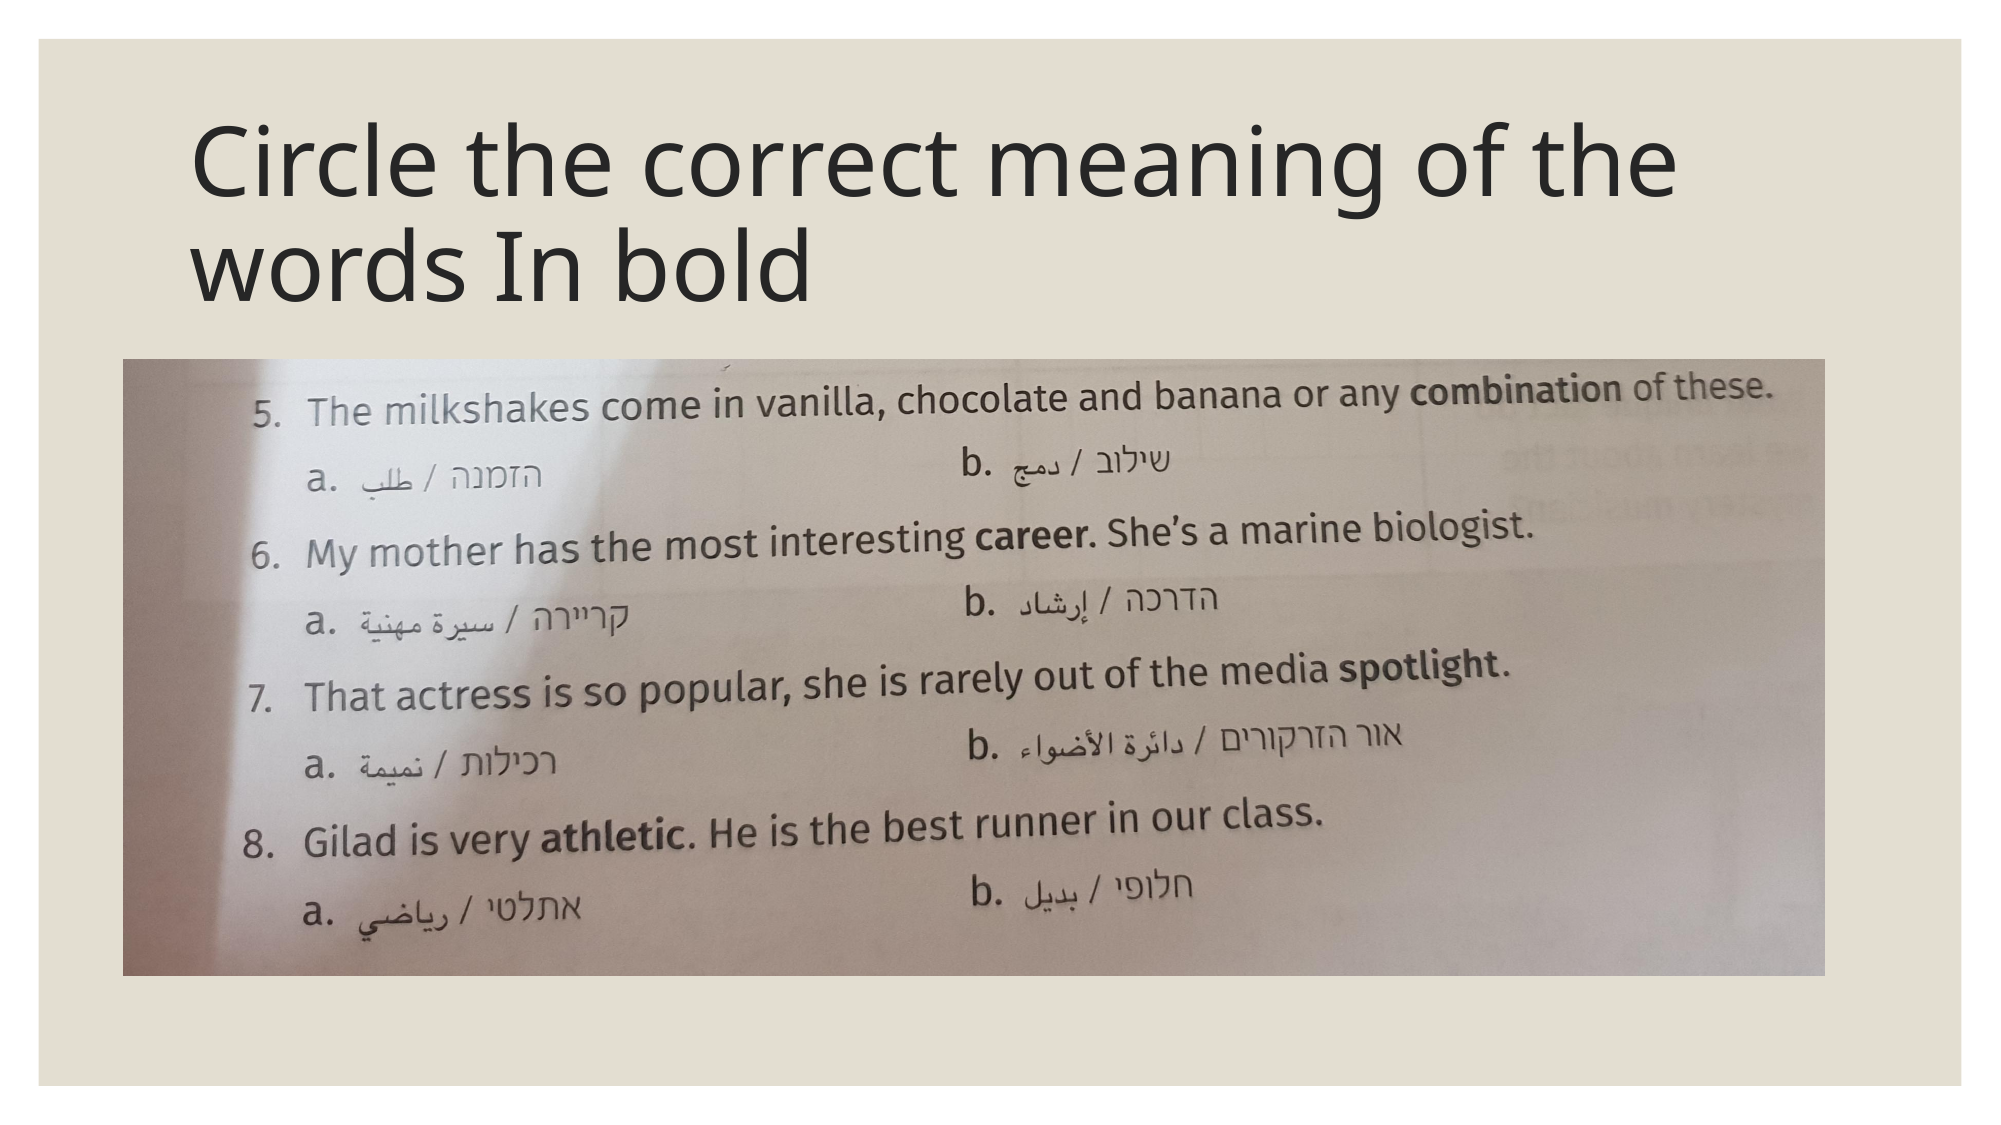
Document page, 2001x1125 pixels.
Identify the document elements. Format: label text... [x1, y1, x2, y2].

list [123, 359, 1825, 976]
title Circle the correct meaning of the words In bold [174, 105, 1825, 331]
